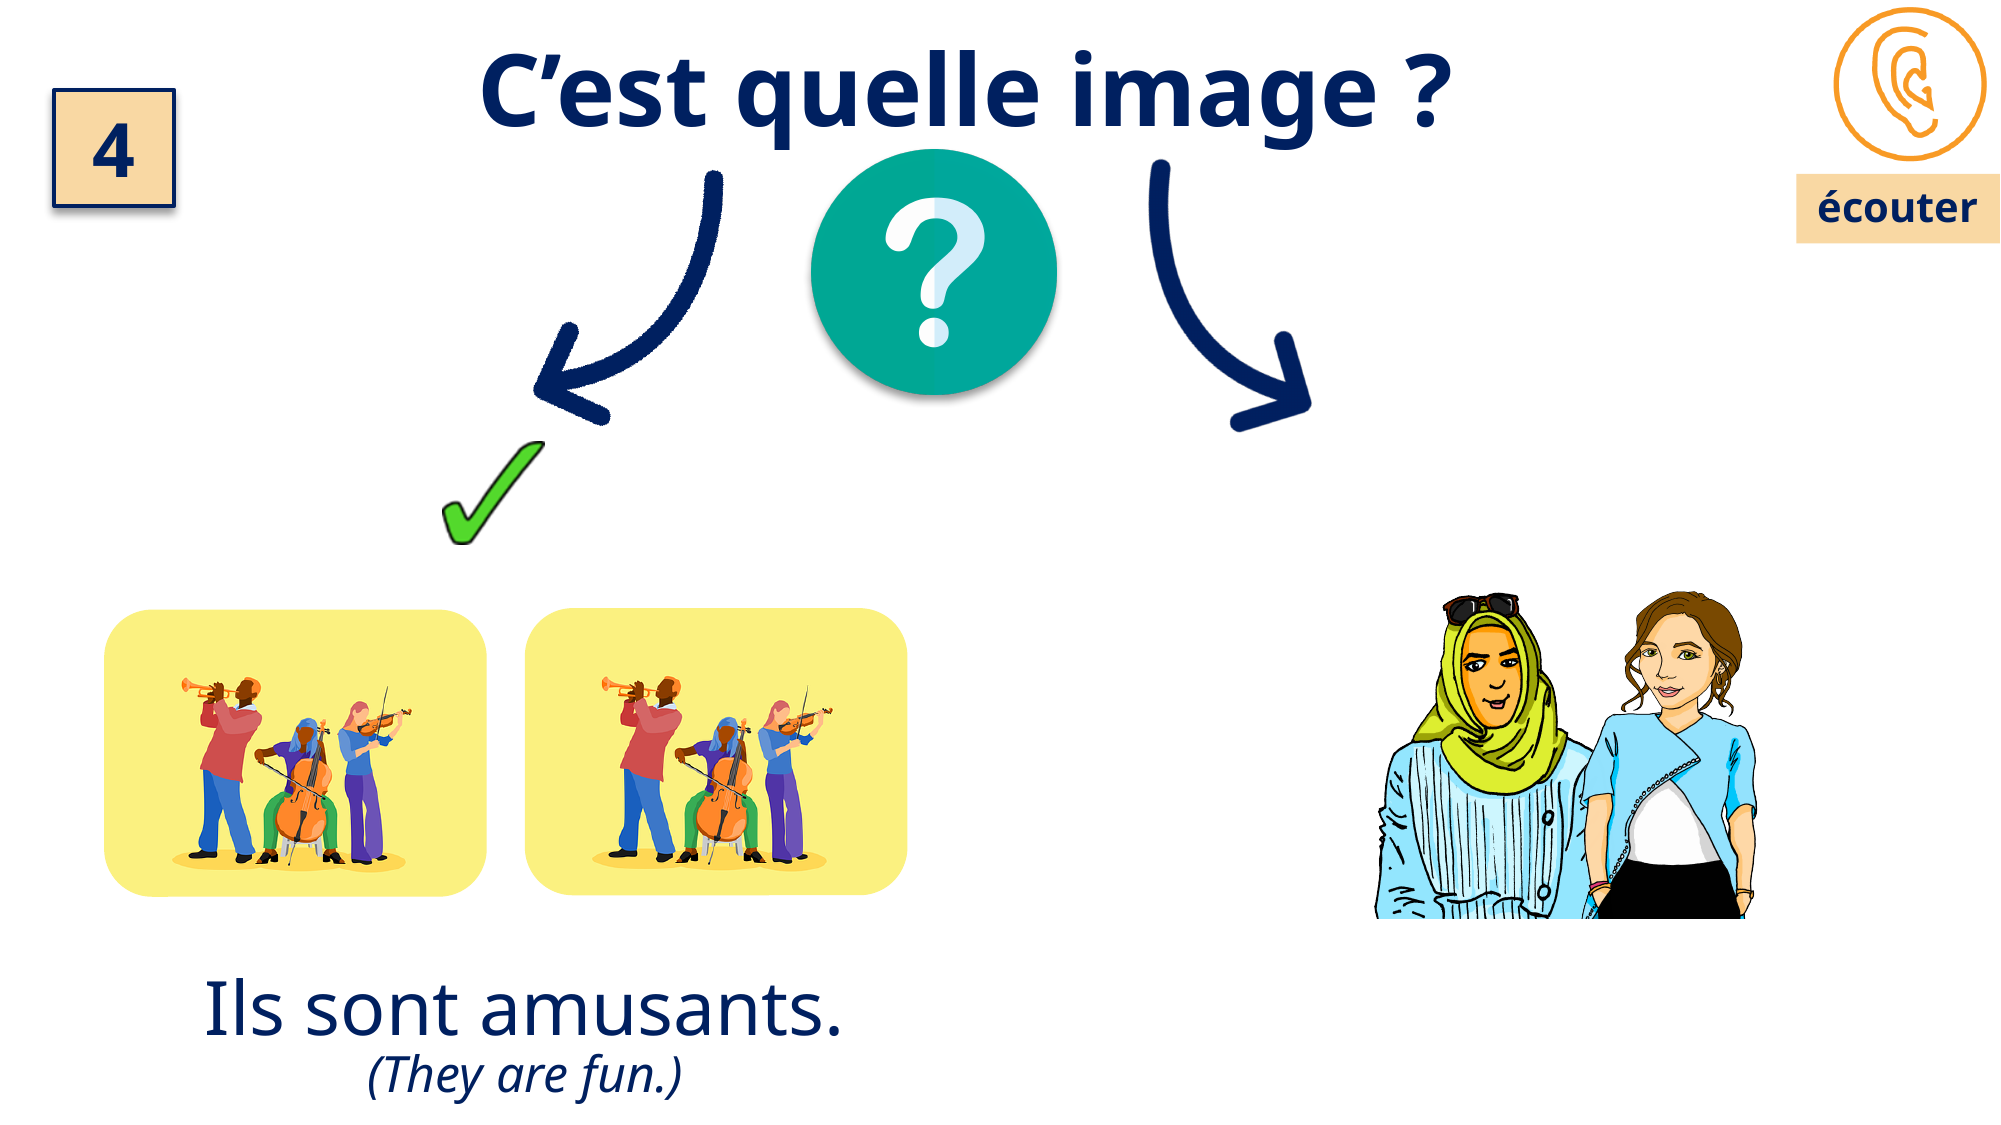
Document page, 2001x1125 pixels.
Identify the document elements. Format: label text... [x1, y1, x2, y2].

text_box (They are fun.) [69, 1034, 980, 1110]
text_box Ils sont amusants. [69, 953, 980, 1034]
picture [524, 607, 908, 896]
text_box 4 [52, 88, 176, 208]
text_box C’est quelle image ? [437, 0, 1494, 203]
picture [438, 149, 1430, 545]
picture [1366, 587, 1758, 970]
picture [1819, 0, 2000, 181]
title écouter [1796, 173, 2000, 244]
picture [103, 609, 487, 897]
